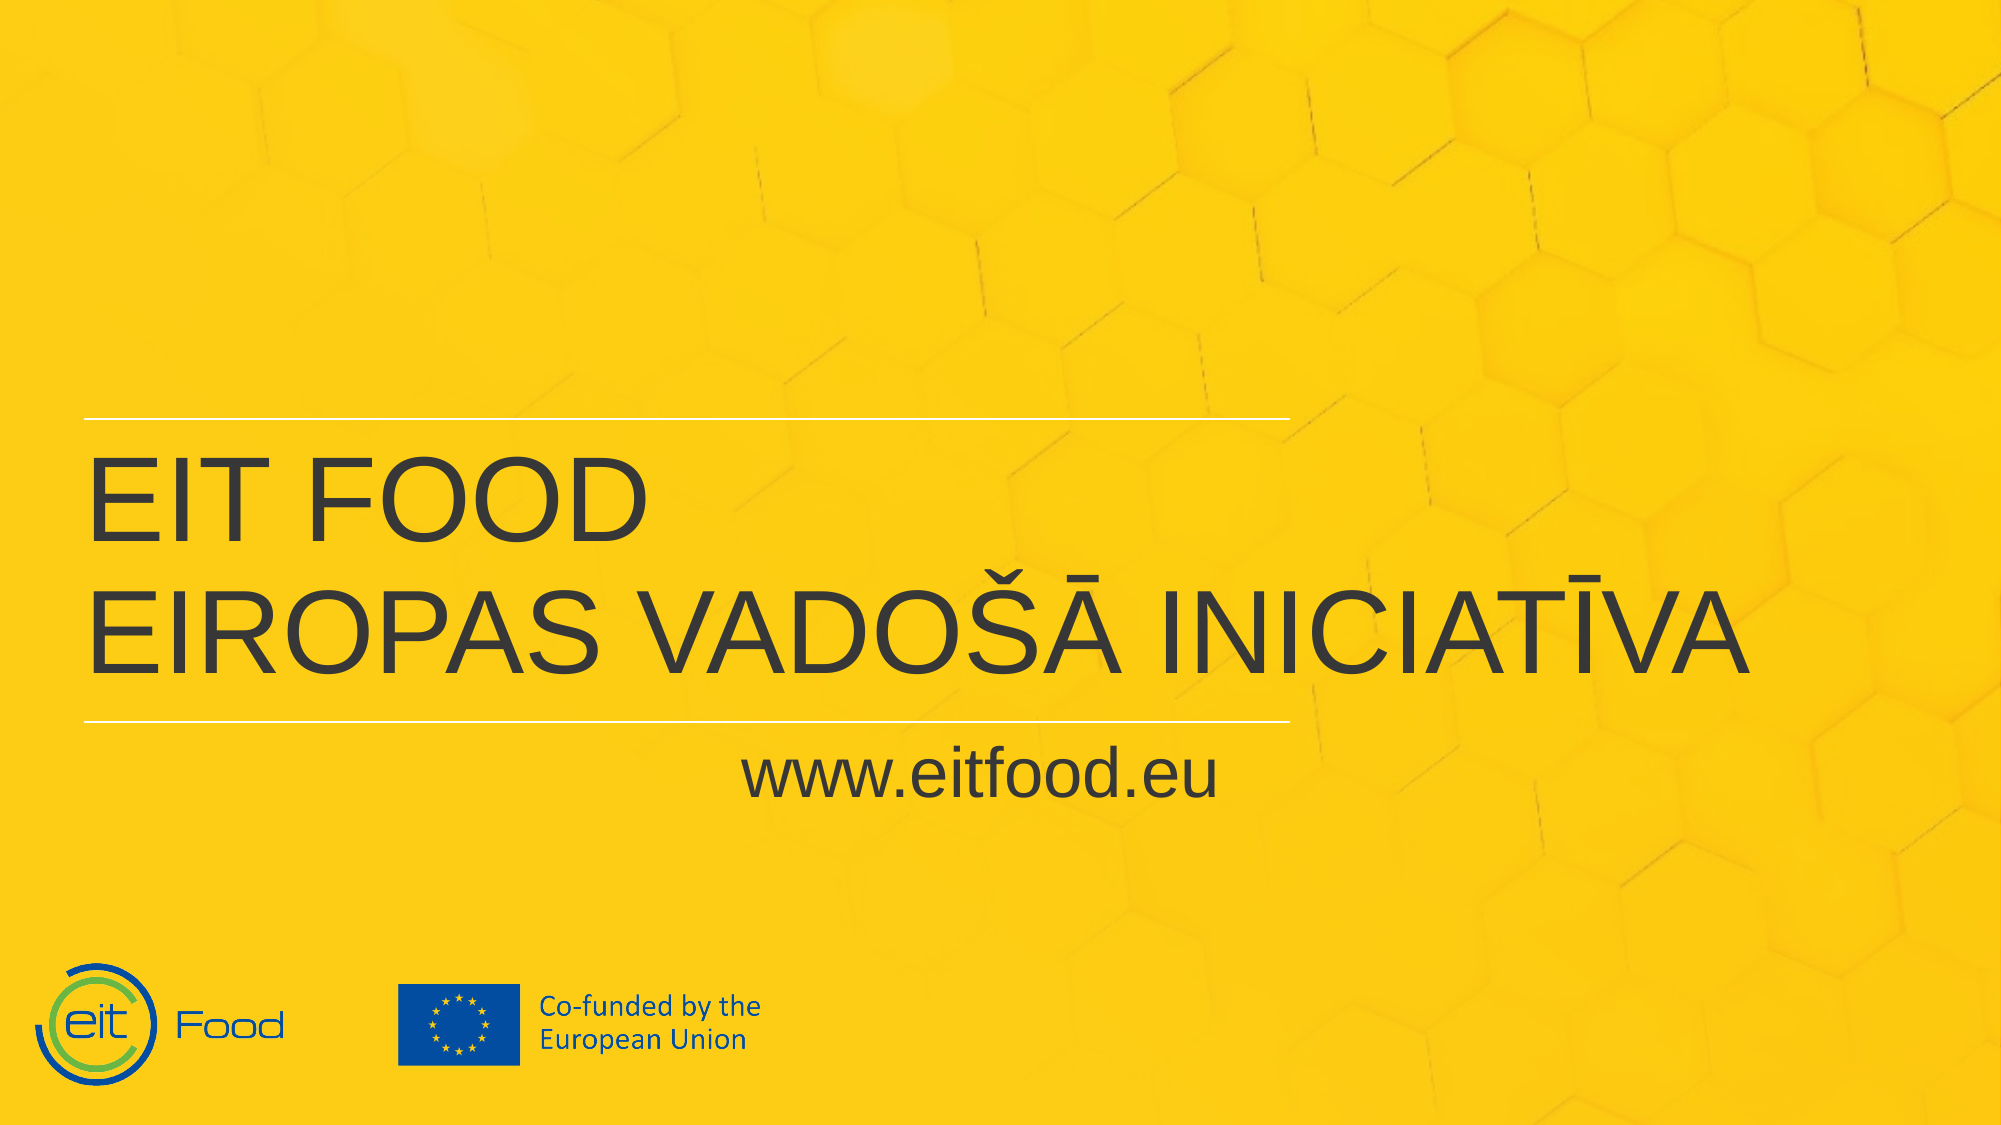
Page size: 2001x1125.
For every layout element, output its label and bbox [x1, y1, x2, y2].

picture [35, 963, 760, 1087]
text_box [0, 0, 2000, 1125]
